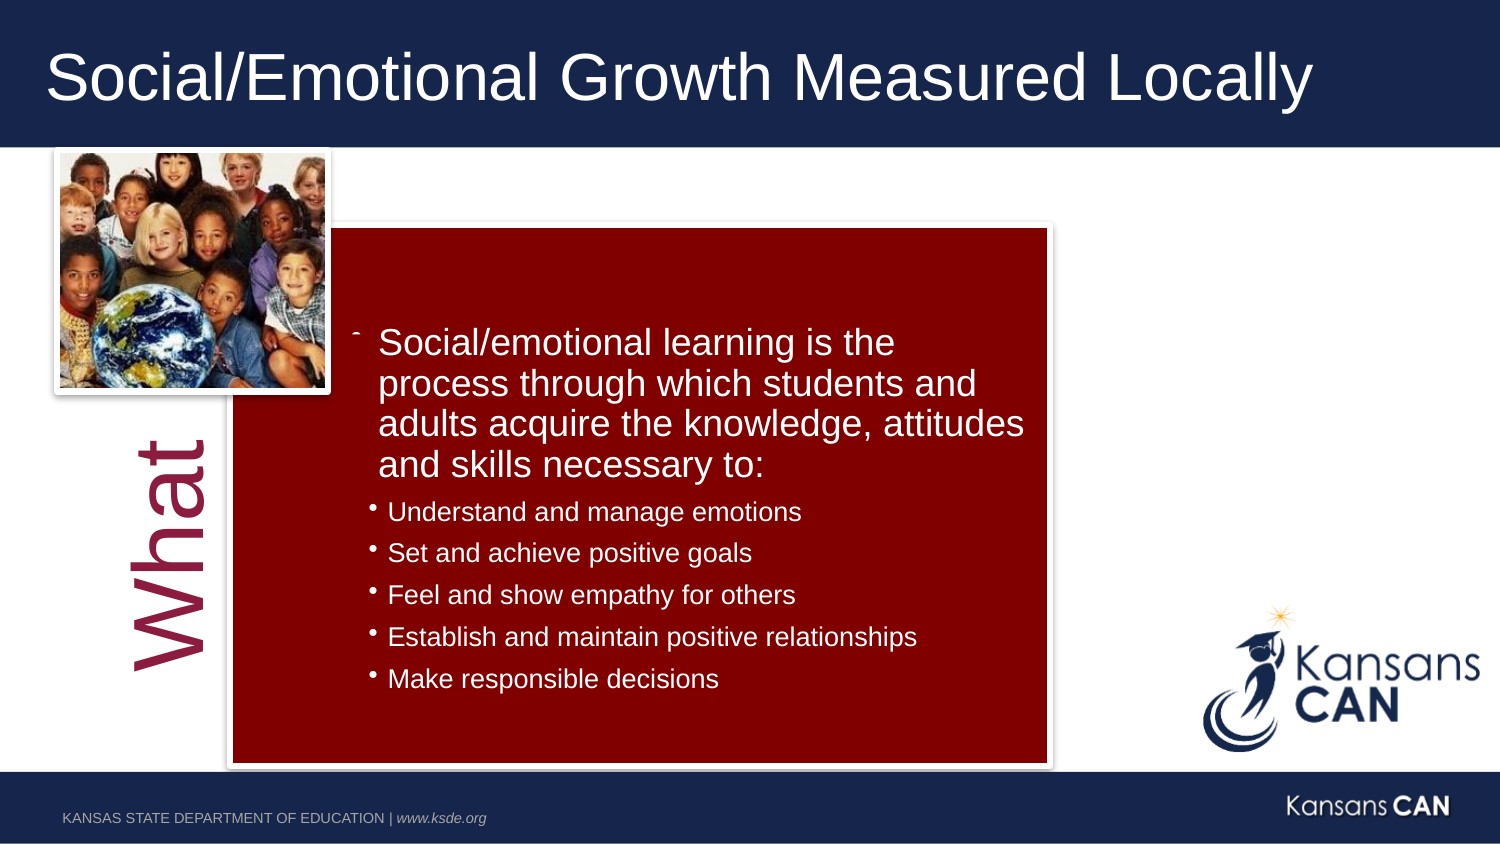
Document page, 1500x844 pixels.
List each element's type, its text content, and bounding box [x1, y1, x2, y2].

text_box KANSAS STATE DEPARTMENT OF EDUCATION | www.ksde.org [47, 802, 502, 835]
picture [1279, 790, 1456, 821]
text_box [37, 84, 1051, 760]
text_box [0, 770, 1500, 844]
picture [1199, 596, 1483, 757]
title Social/Emotional Growth Measured Locally [0, 0, 1500, 148]
